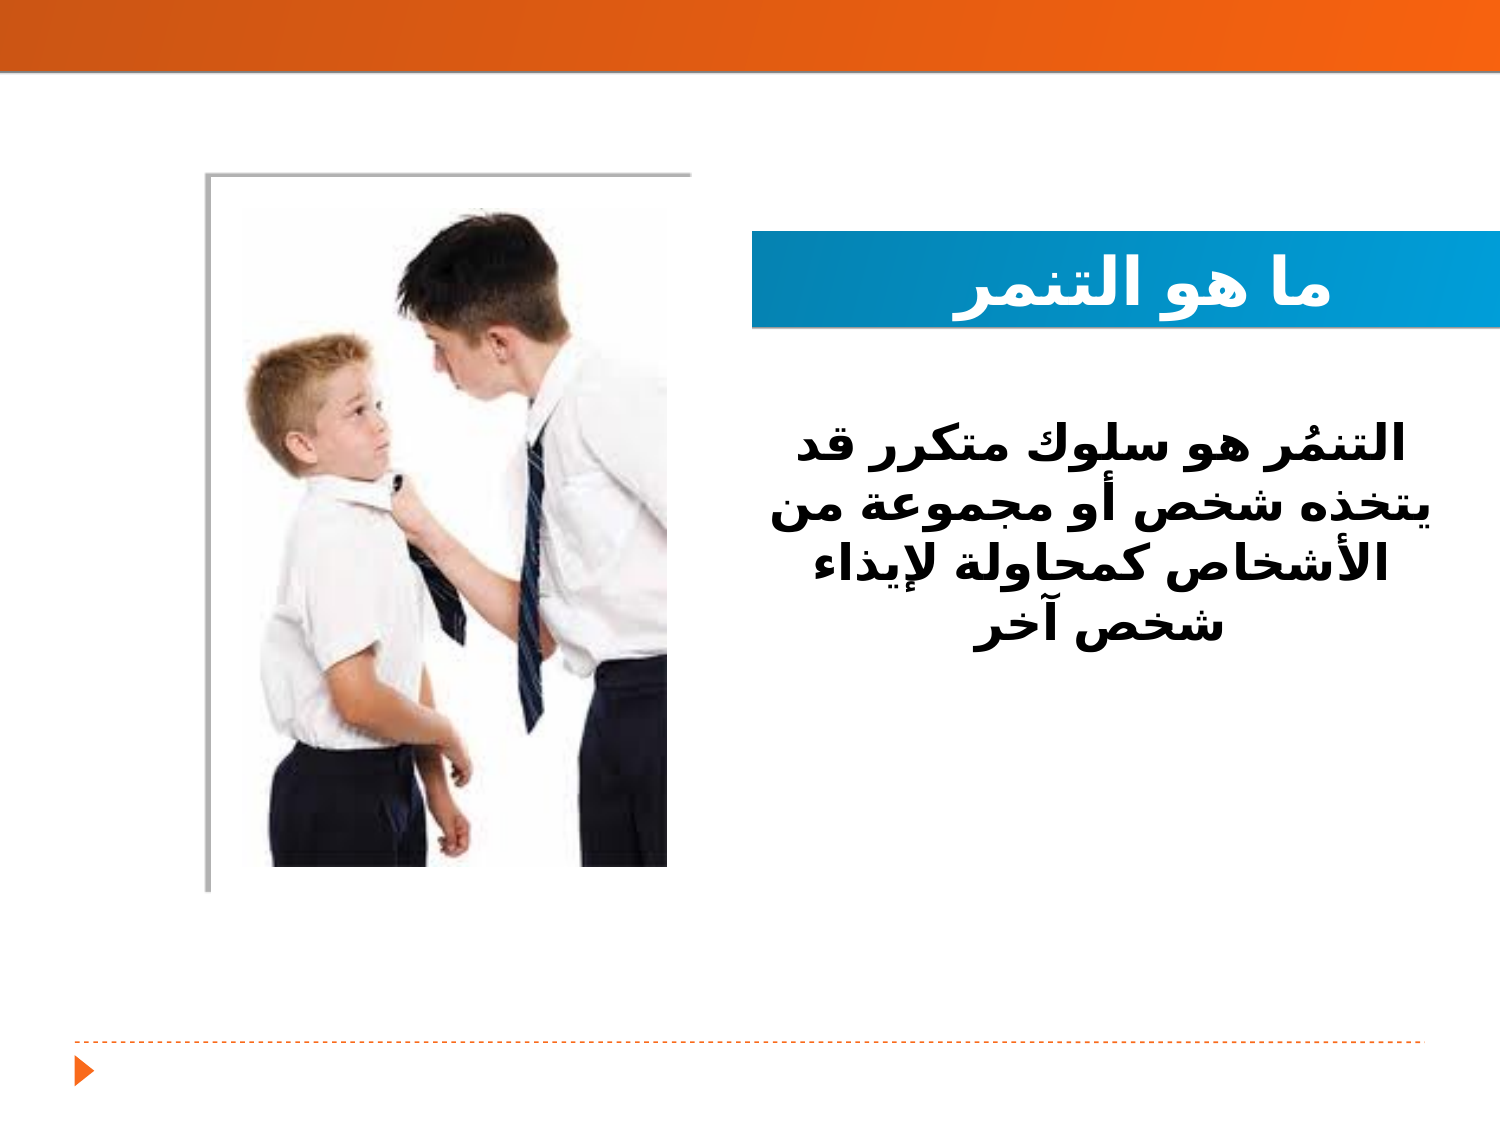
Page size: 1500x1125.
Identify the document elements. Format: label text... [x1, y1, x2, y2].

text_box التنمُر هو سلوك متكرر قد يتخذه شخص أو مجموعة من الأشخاص كمحاولة لإيذاء شخص آخر [726, 403, 1477, 659]
text_box ما هو التنمر [752, 231, 1500, 327]
picture [242, 208, 668, 868]
text_box [0, 0, 1500, 71]
